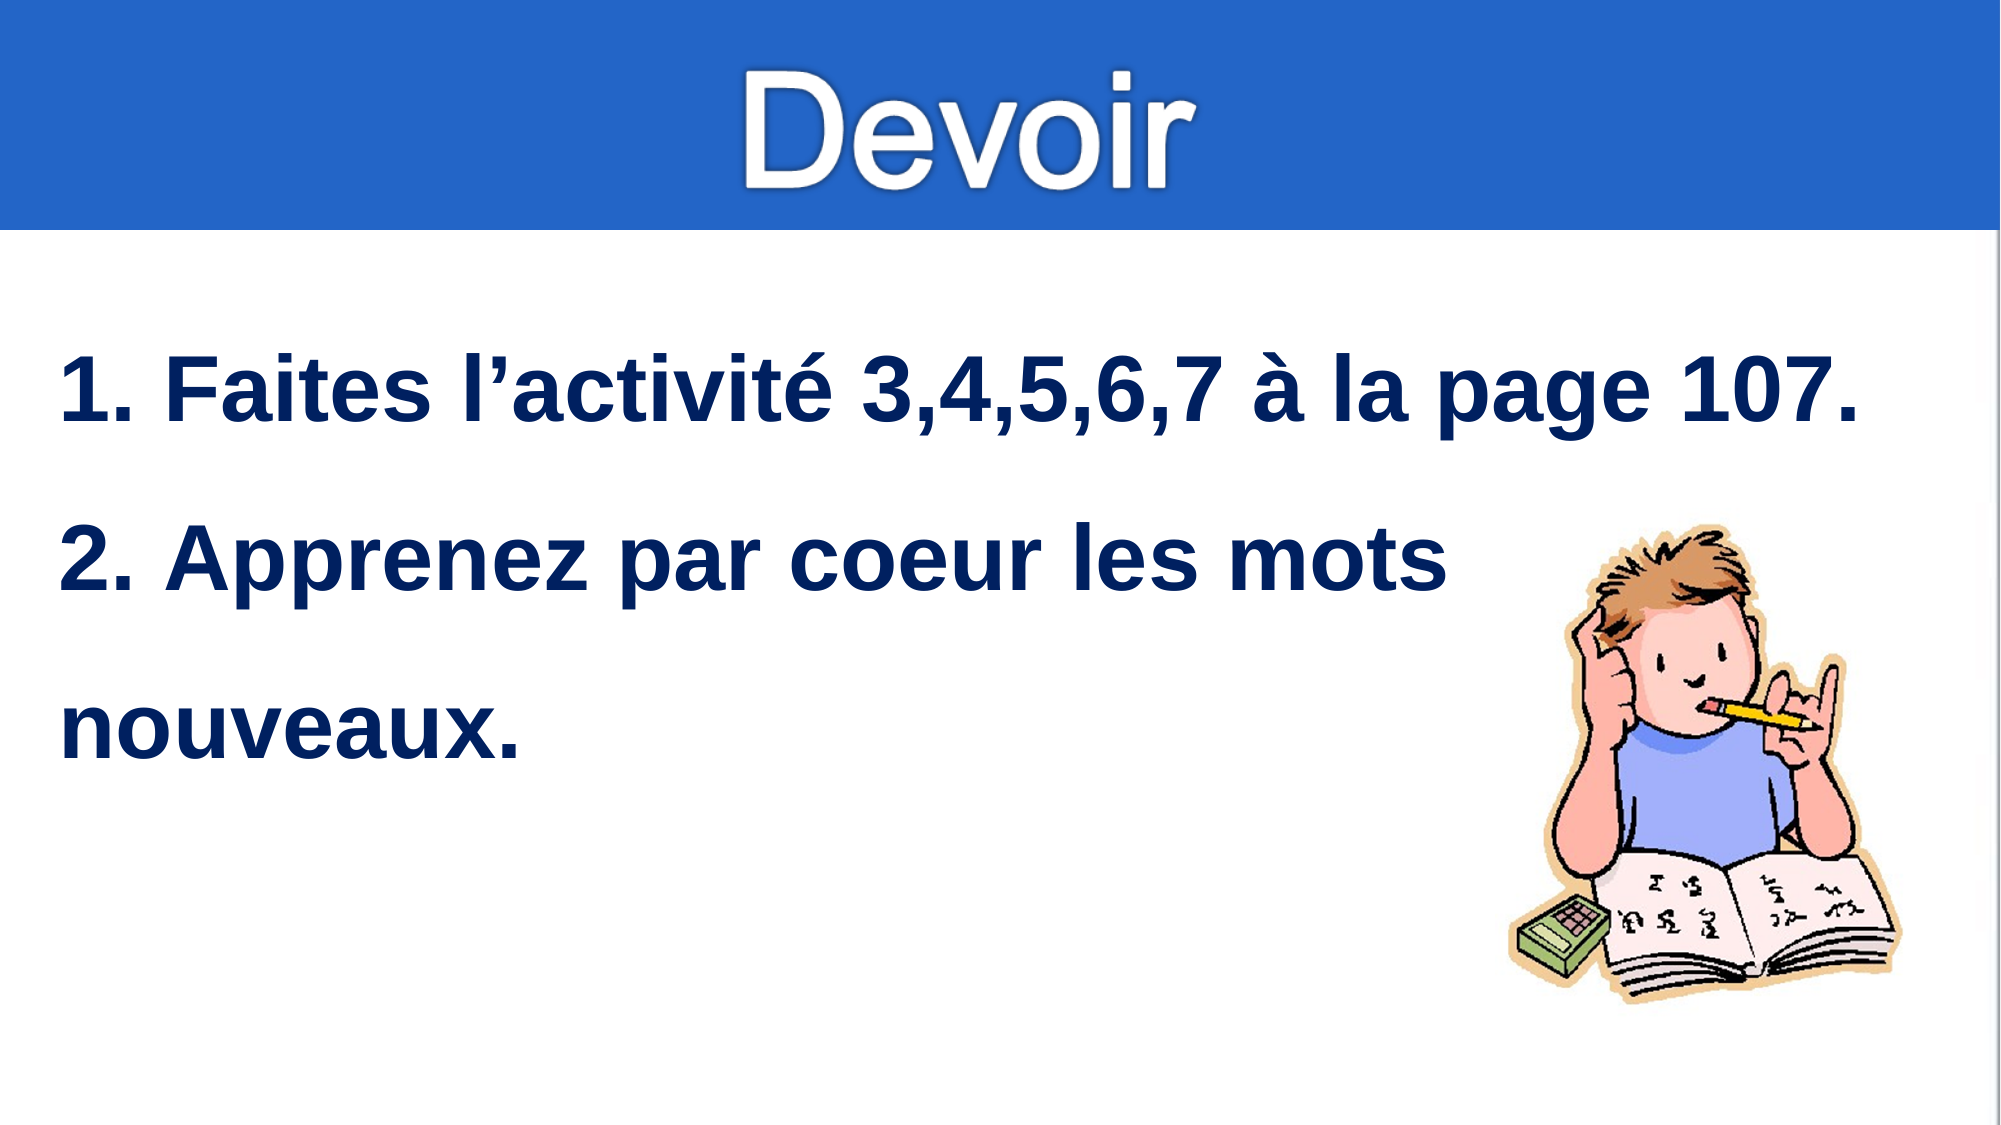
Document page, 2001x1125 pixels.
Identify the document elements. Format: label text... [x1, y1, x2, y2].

picture [0, 0, 2001, 1125]
text_box 1. Faites l’activité 3,4,5,6,7 à la page 107. 2. Apprenez par coeur les mots nouveaux. [58, 266, 1907, 947]
